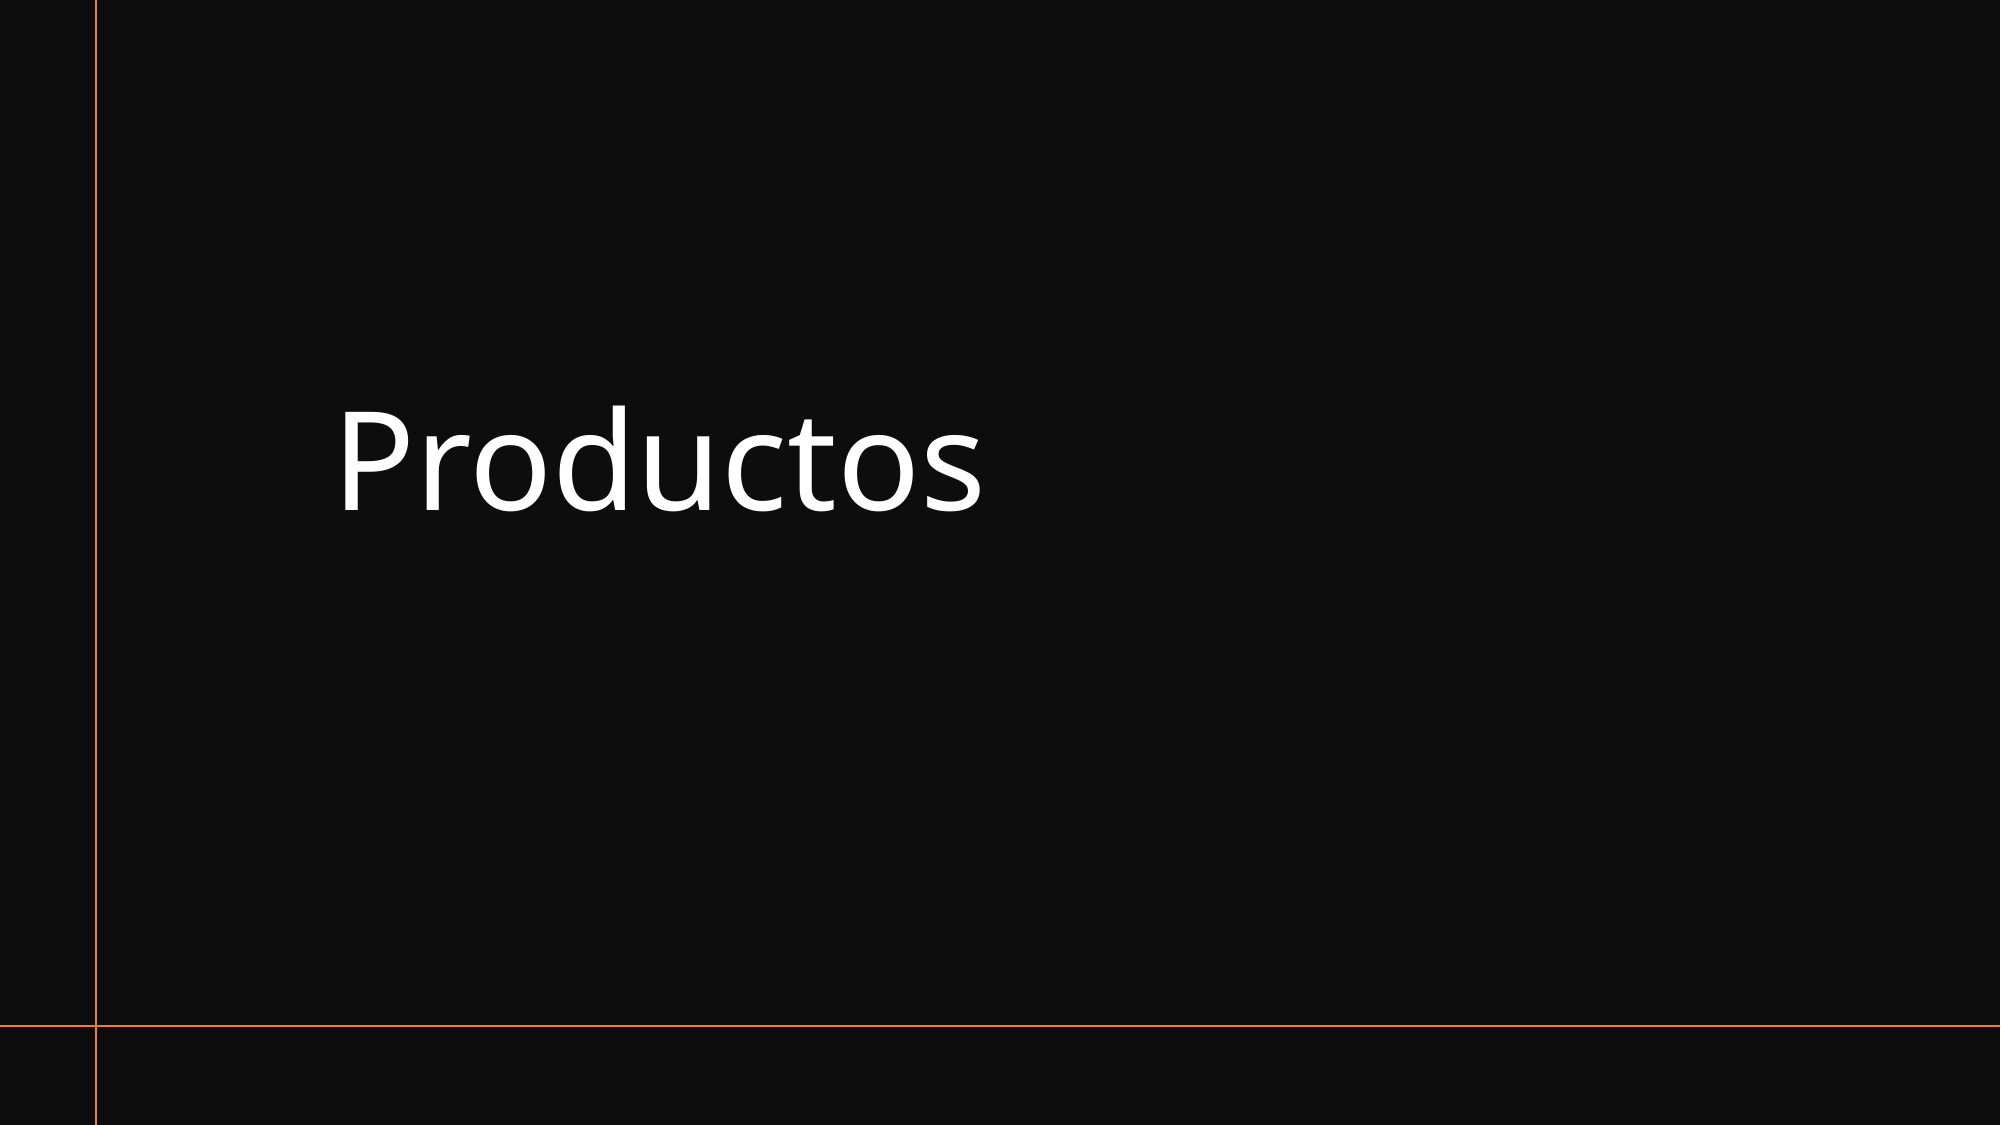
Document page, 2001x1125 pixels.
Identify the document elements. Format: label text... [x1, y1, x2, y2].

title Productos [317, 155, 1642, 548]
text_box [97, 1027, 2000, 1125]
text_box [0, 1027, 95, 1125]
text_box [97, 0, 2000, 1025]
text_box [0, 0, 95, 1025]
